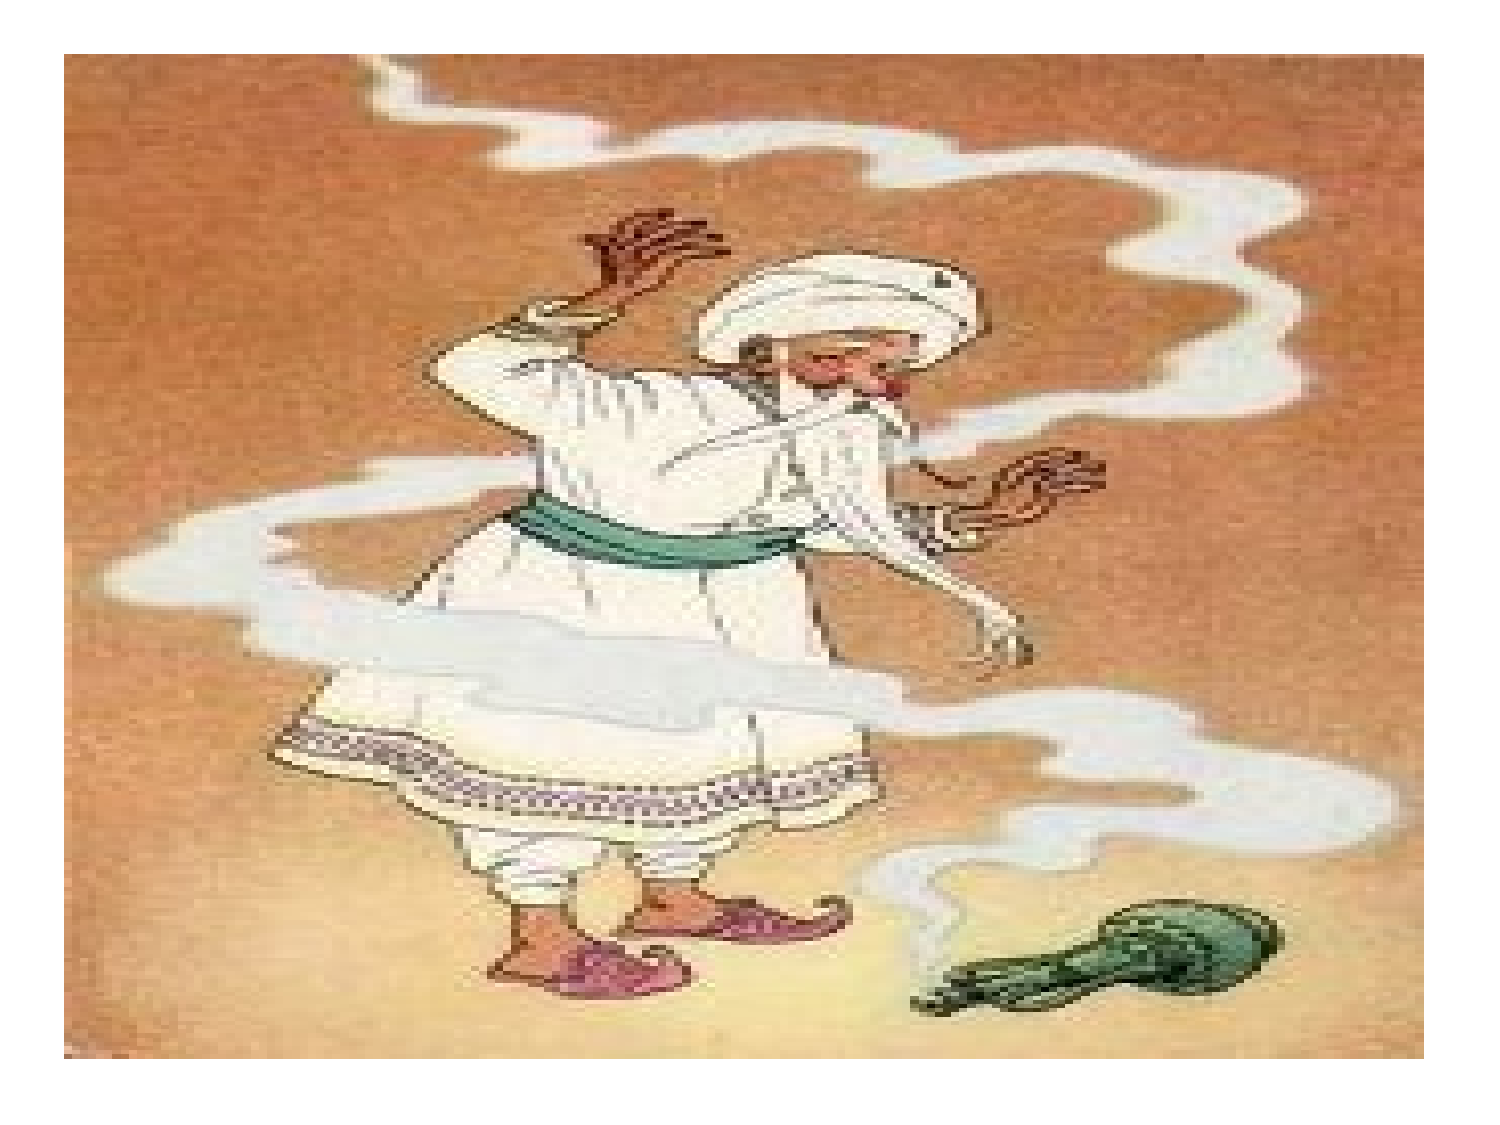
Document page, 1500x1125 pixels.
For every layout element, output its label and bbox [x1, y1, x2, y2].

picture [64, 54, 1424, 1059]
